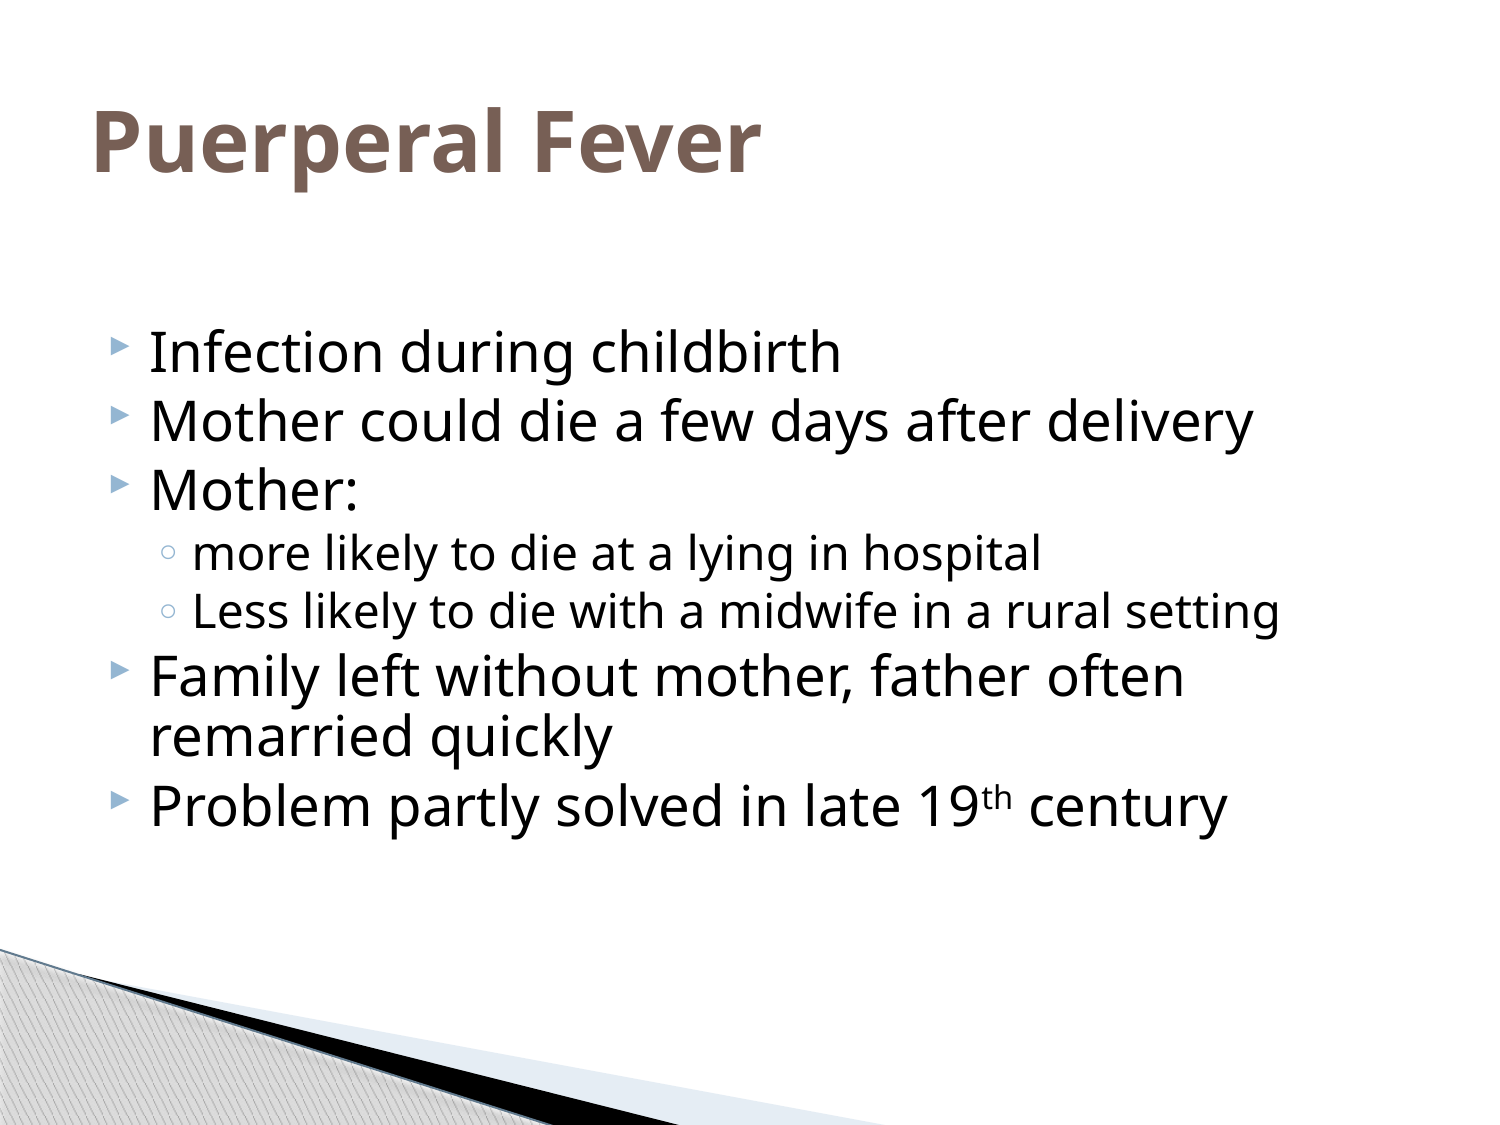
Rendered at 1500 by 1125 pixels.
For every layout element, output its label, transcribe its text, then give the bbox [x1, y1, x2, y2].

title Puerperal Fever [75, 45, 1425, 233]
list Infection during childbirth Mother could die a few days after delivery Mother: more likely to die at a lying in hospital Less likely to die with a midwife in a rural setting Family left without mother, father often remarried quickly Problem partly solved in late 19th century [75, 316, 1425, 986]
